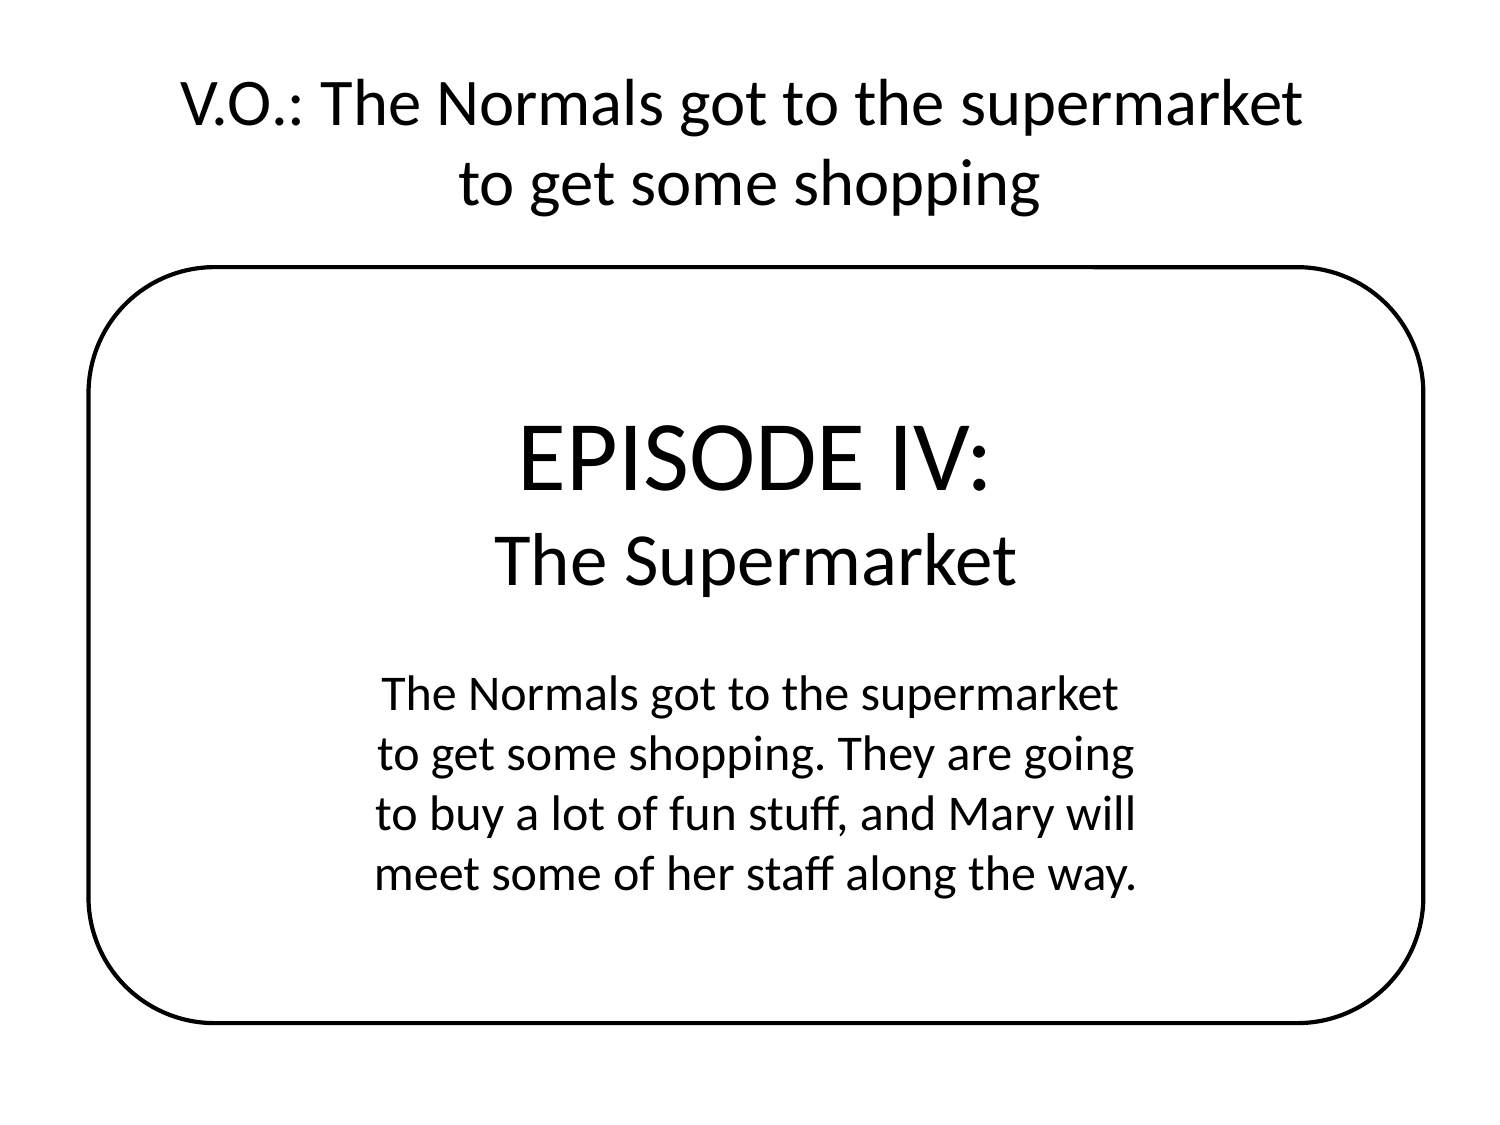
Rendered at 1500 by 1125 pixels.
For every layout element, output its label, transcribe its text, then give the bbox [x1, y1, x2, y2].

title V.O.: The Normals got to the supermarket to get some shopping [75, 45, 1425, 233]
text_box EPISODE IV: The Supermarket The Normals got to the supermarket to get some shopping. They are going to buy a lot of fun stuff, and Mary will meet some of her staff along the way. [86, 265, 1426, 1026]
